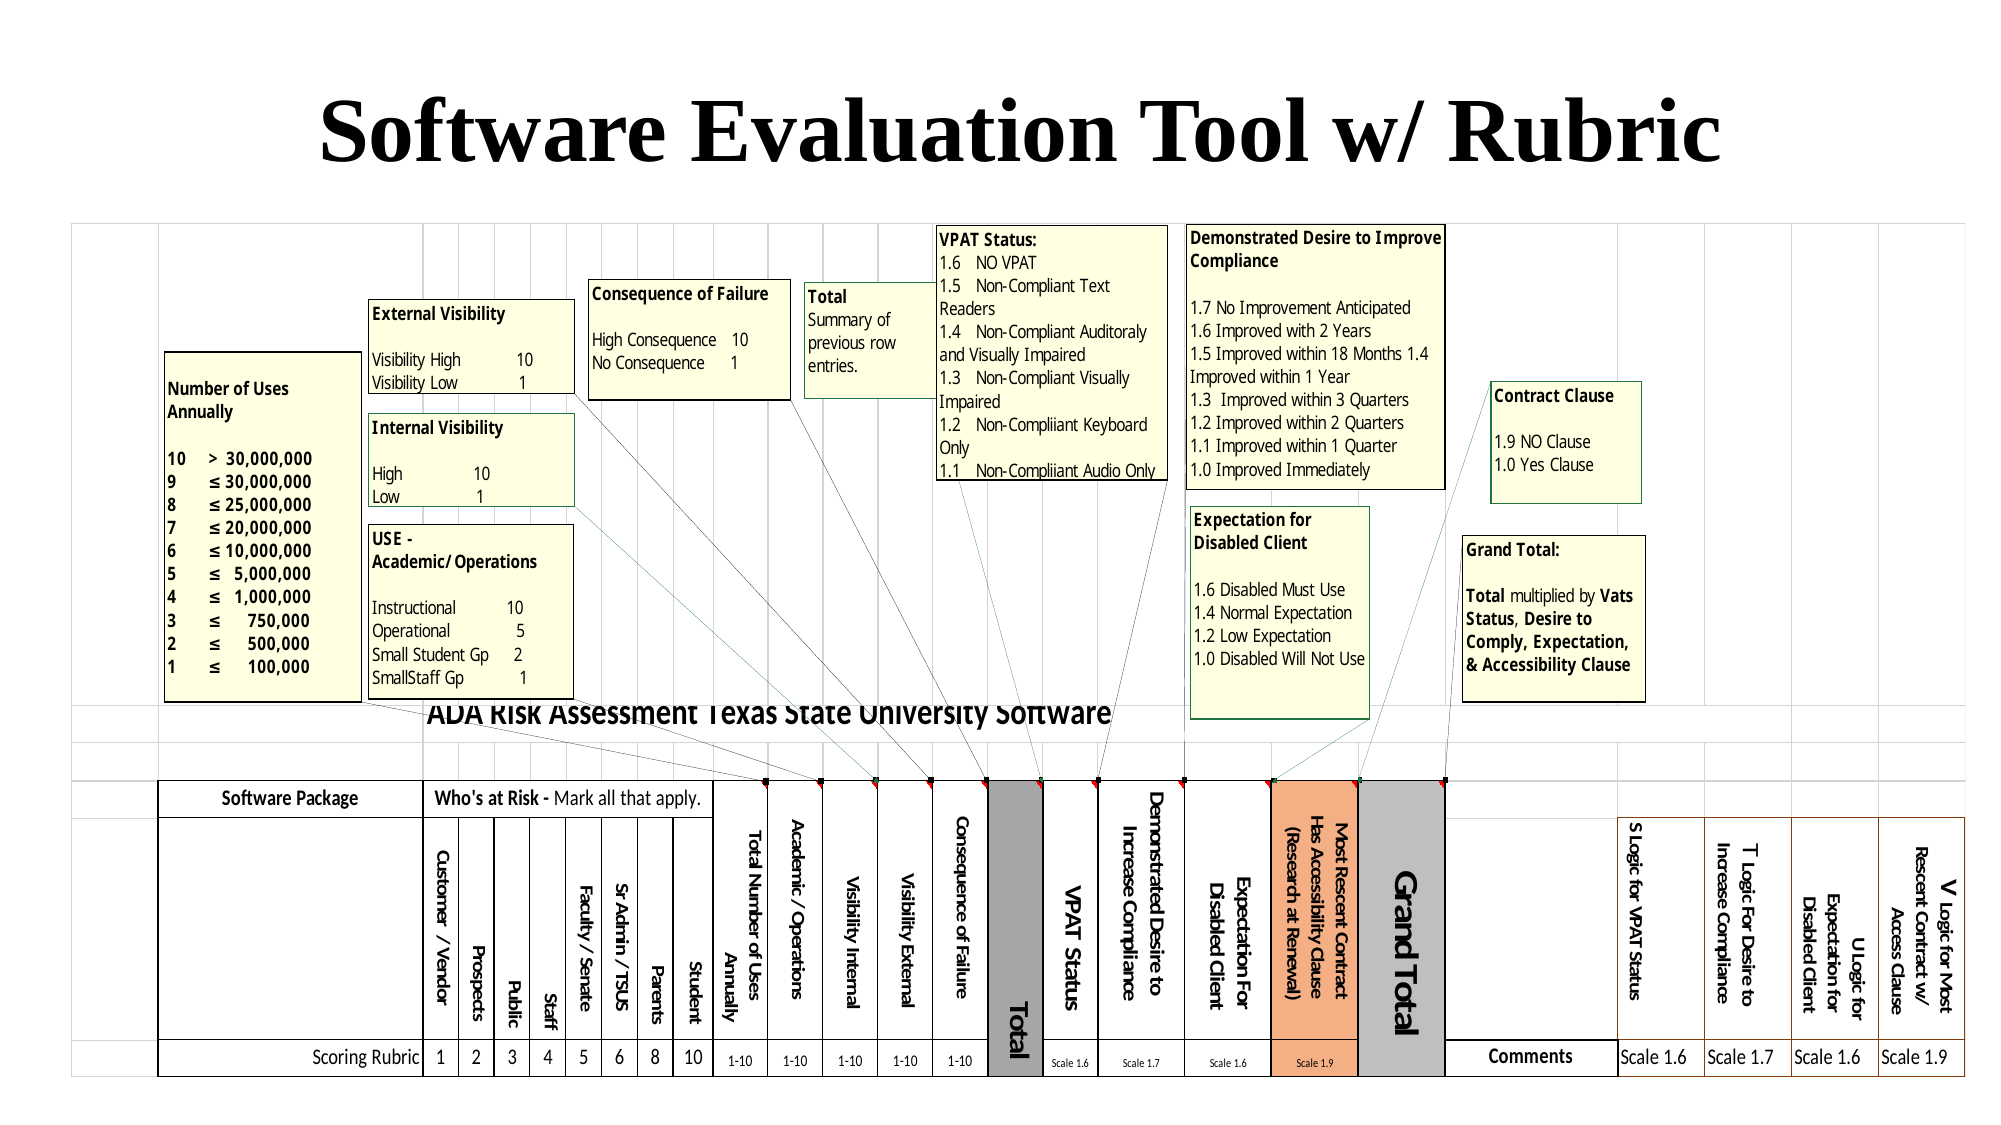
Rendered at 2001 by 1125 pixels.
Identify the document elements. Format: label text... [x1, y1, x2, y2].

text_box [70, 222, 1966, 1078]
title Software Evaluation Tool w/ Rubric [180, 59, 1863, 204]
